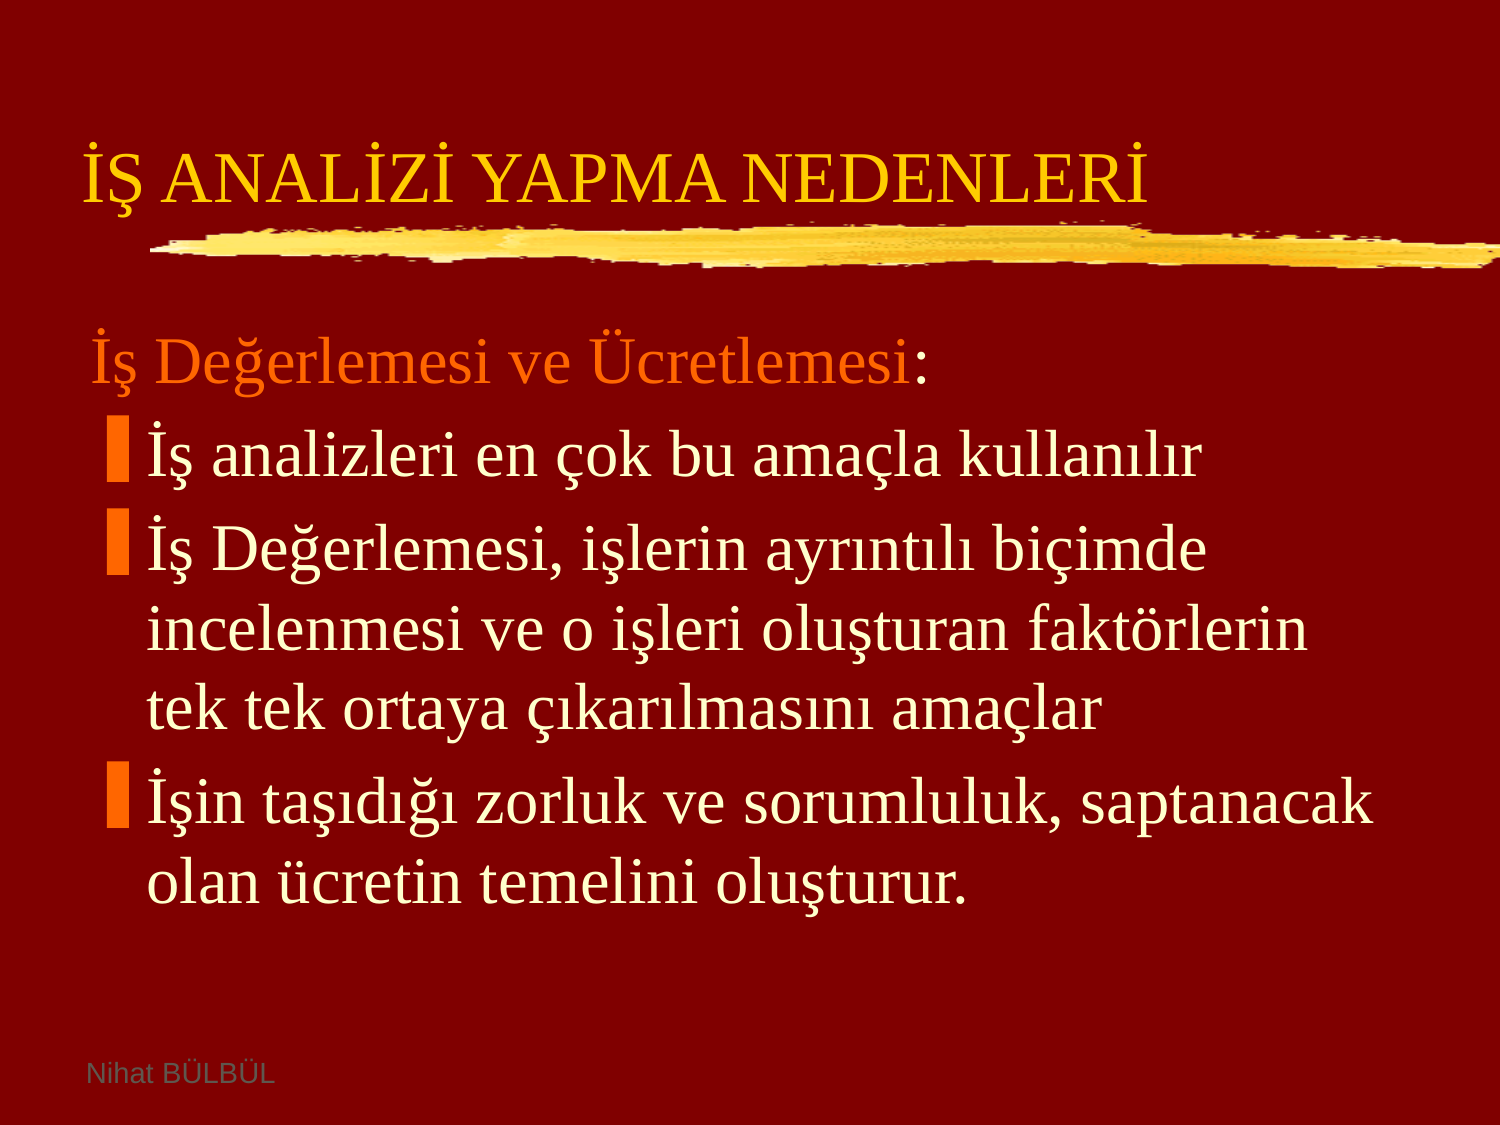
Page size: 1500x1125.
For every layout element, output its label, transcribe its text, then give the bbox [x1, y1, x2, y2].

picture [150, 215, 1500, 279]
list İş Değerlemesi ve Ücretlemesi: İş analizleri en çok bu amaçla kullanılır İş Değerlemesi, işlerin ayrıntılı biçimde incelenmesi ve o işleri oluşturan faktörlerin tek tek ortaya çıkarılmasını amaçlar İşin taşıdığı zorluk ve sorumluluk, saptanacak olan ücretin temelini oluşturur. [74, 309, 1417, 994]
slide_number Nihat BÜLBÜL [70, 1021, 384, 1098]
title İŞ ANALİZİ YAPMA NEDENLERİ [66, 37, 1342, 226]
